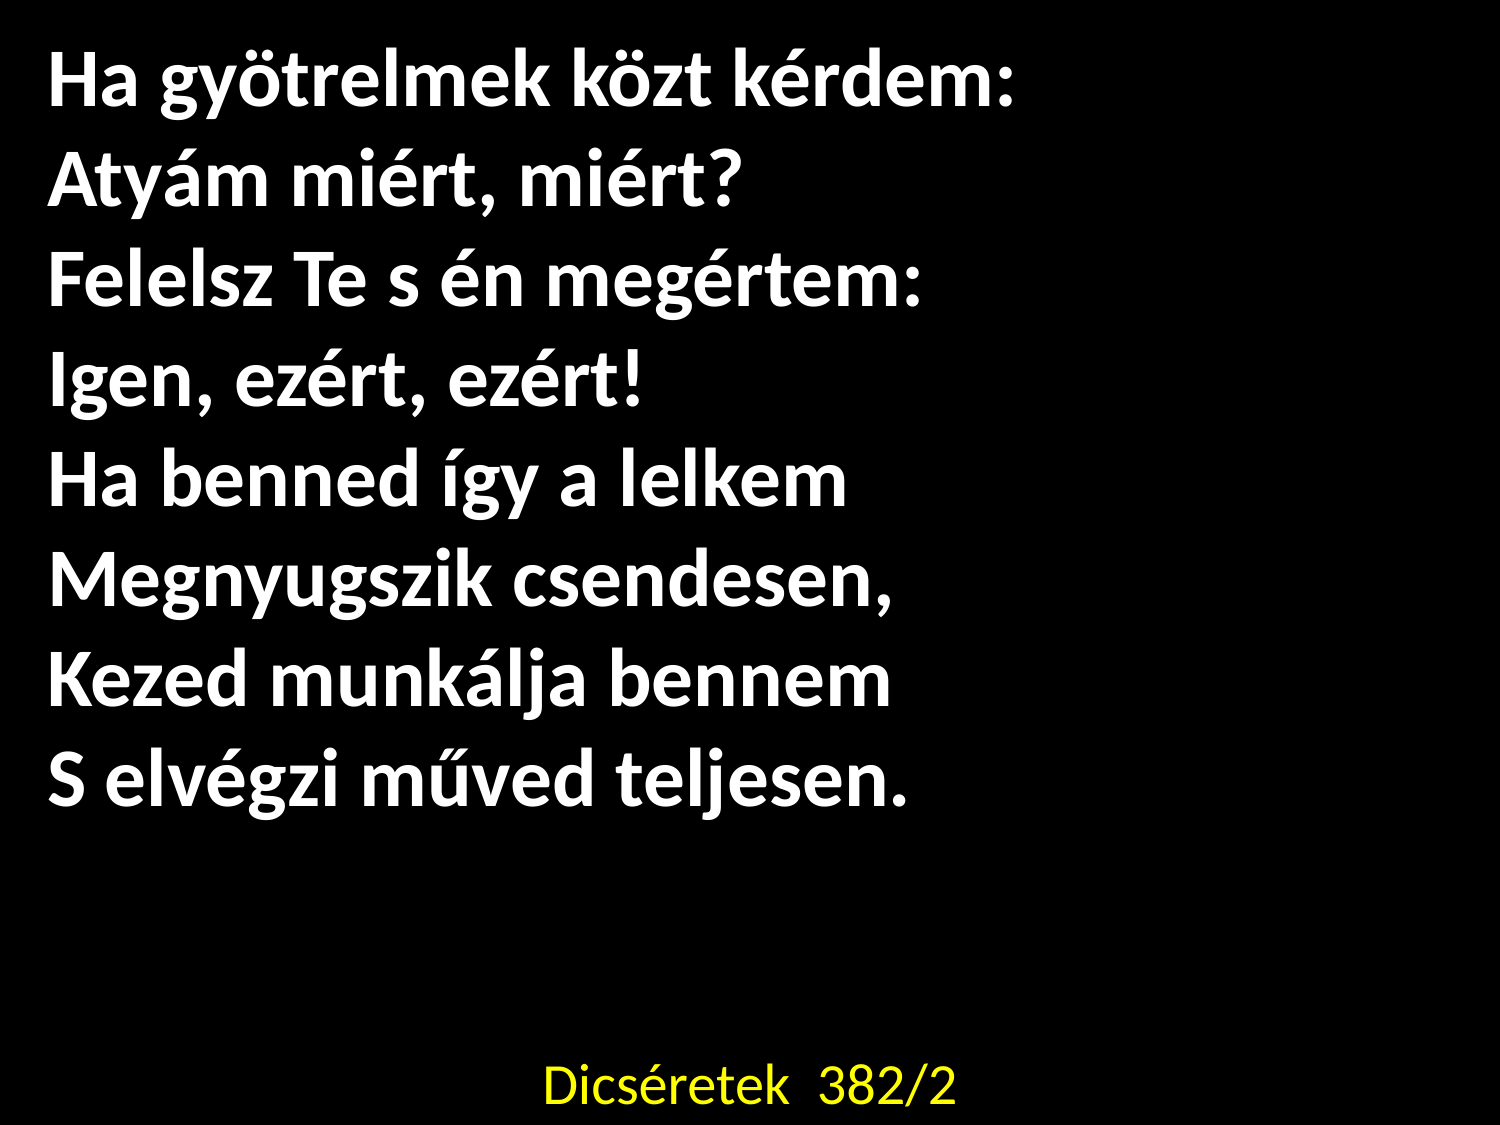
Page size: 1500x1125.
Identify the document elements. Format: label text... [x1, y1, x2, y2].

text_box Dicséretek 382/2 [0, 1039, 1500, 1124]
text_box Ha gyötrelmek közt kérdem: Atyám miért, miért? Felelsz Te s én megértem: Igen, ezért, ezért! Ha benned így a lelkem Megnyugszik csendesen, Kezed munkálja bennem S elvégzi műved teljesen. [17, 17, 1477, 1039]
